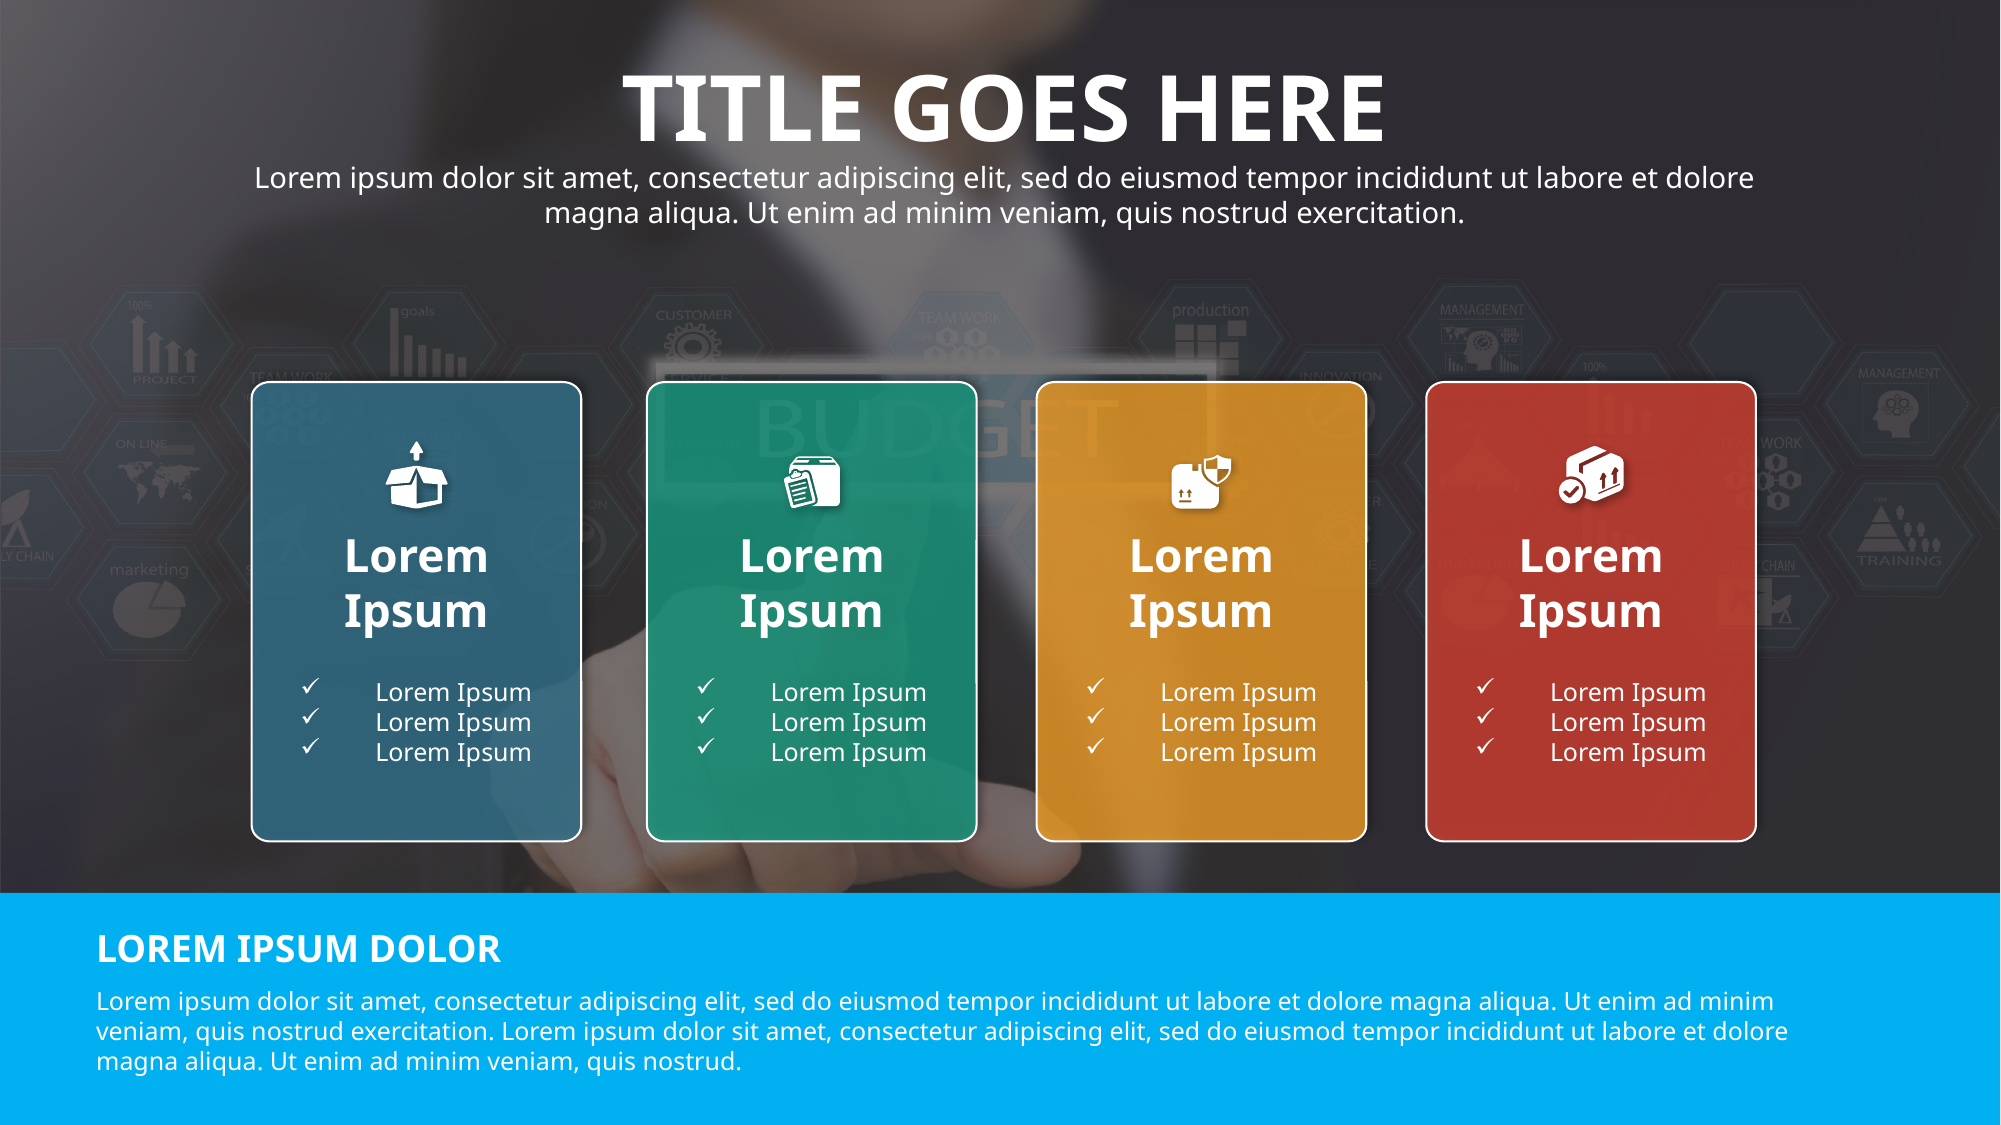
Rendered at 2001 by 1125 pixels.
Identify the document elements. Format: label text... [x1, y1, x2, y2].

text_box LOREM IPSUM DOLOR Lorem ipsum dolor sit amet, consectetur adipiscing elit, sed do eiusmod tempor incididunt ut labore et dolore magna aliqua. Ut enim ad minim veniam, quis nostrud exercitation. Lorem ipsum dolor sit amet, consectetur adipiscing elit, sed do eiusmod tempor incididunt ut labore et dolore magna aliqua. Ut enim ad minim veniam, quis nostrud. [81, 918, 1818, 1083]
text_box [1558, 479, 1584, 504]
text_box [1171, 454, 1232, 509]
text_box Lorem Ipsum Lorem Ipsum Lorem Ipsum Lorem Ipsum [250, 380, 583, 843]
text_box [0, 892, 2000, 1125]
text_box [1566, 446, 1624, 502]
text_box TITLE GOES HERE Lorem ipsum dolor sit amet, consectetur adipiscing elit, sed do eiusmod tempor incididunt ut labore et dolore magna aliqua. Ut enim ad minim veniam, quis nostrud exercitation. [192, 42, 1818, 237]
text_box [409, 441, 423, 461]
text_box Lorem Ipsum Lorem Ipsum Lorem Ipsum Lorem Ipsum [1035, 380, 1368, 843]
text_box [385, 465, 448, 509]
text_box Lorem Ipsum Lorem Ipsum Lorem Ipsum Lorem Ipsum [645, 380, 978, 843]
text_box Lorem Ipsum Lorem Ipsum Lorem Ipsum Lorem Ipsum [1425, 380, 1757, 843]
text_box [784, 456, 840, 509]
